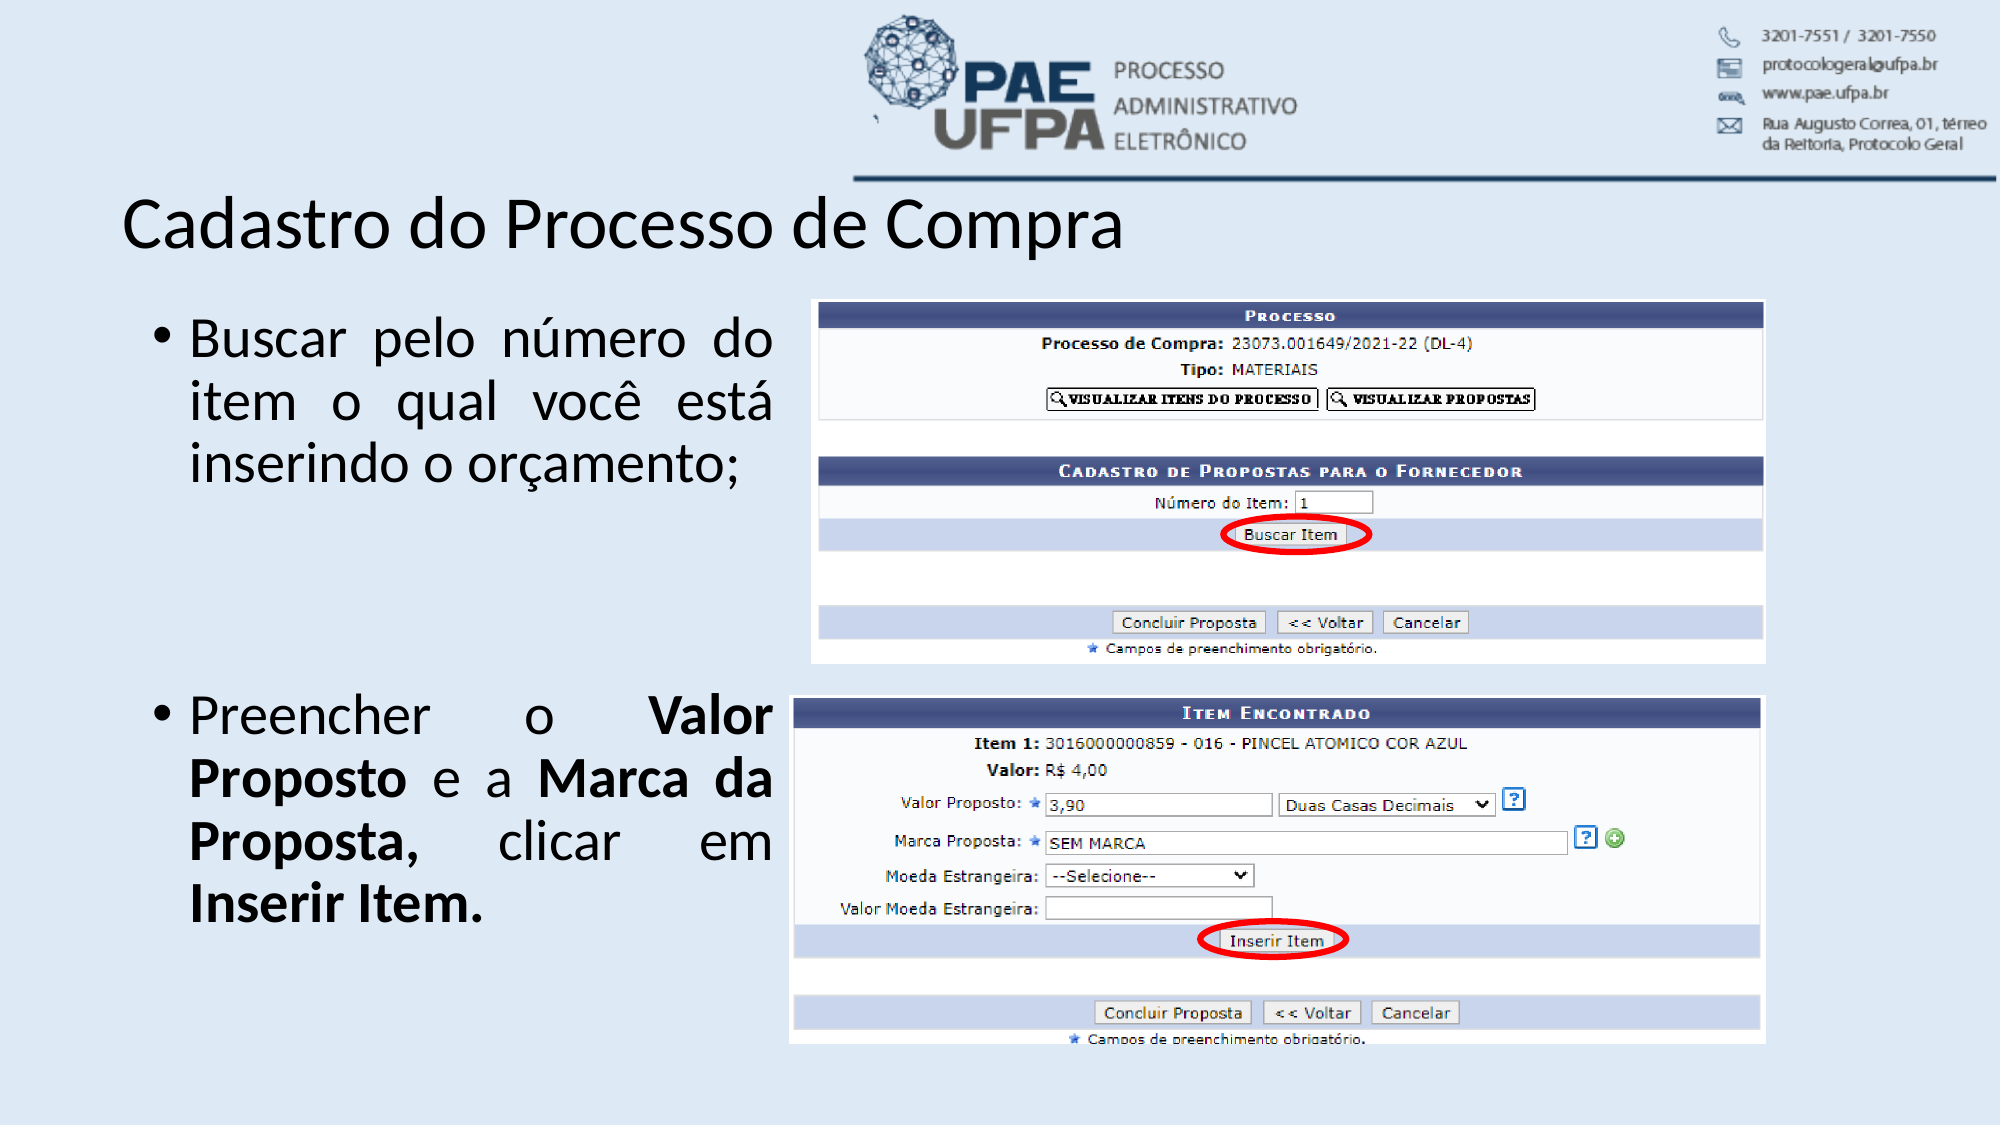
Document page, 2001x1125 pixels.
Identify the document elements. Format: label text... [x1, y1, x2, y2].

picture [810, 299, 1766, 665]
text_box Cadastro do Processo de Compra [107, 115, 1833, 334]
list Buscar pelo número do item o qual você está inserindo o orçamento; Preencher o Valor Proposto e a Marca da Proposta, clicar em Inserir Item. [137, 334, 790, 1014]
picture [789, 695, 1766, 1044]
picture [815, 0, 2001, 195]
